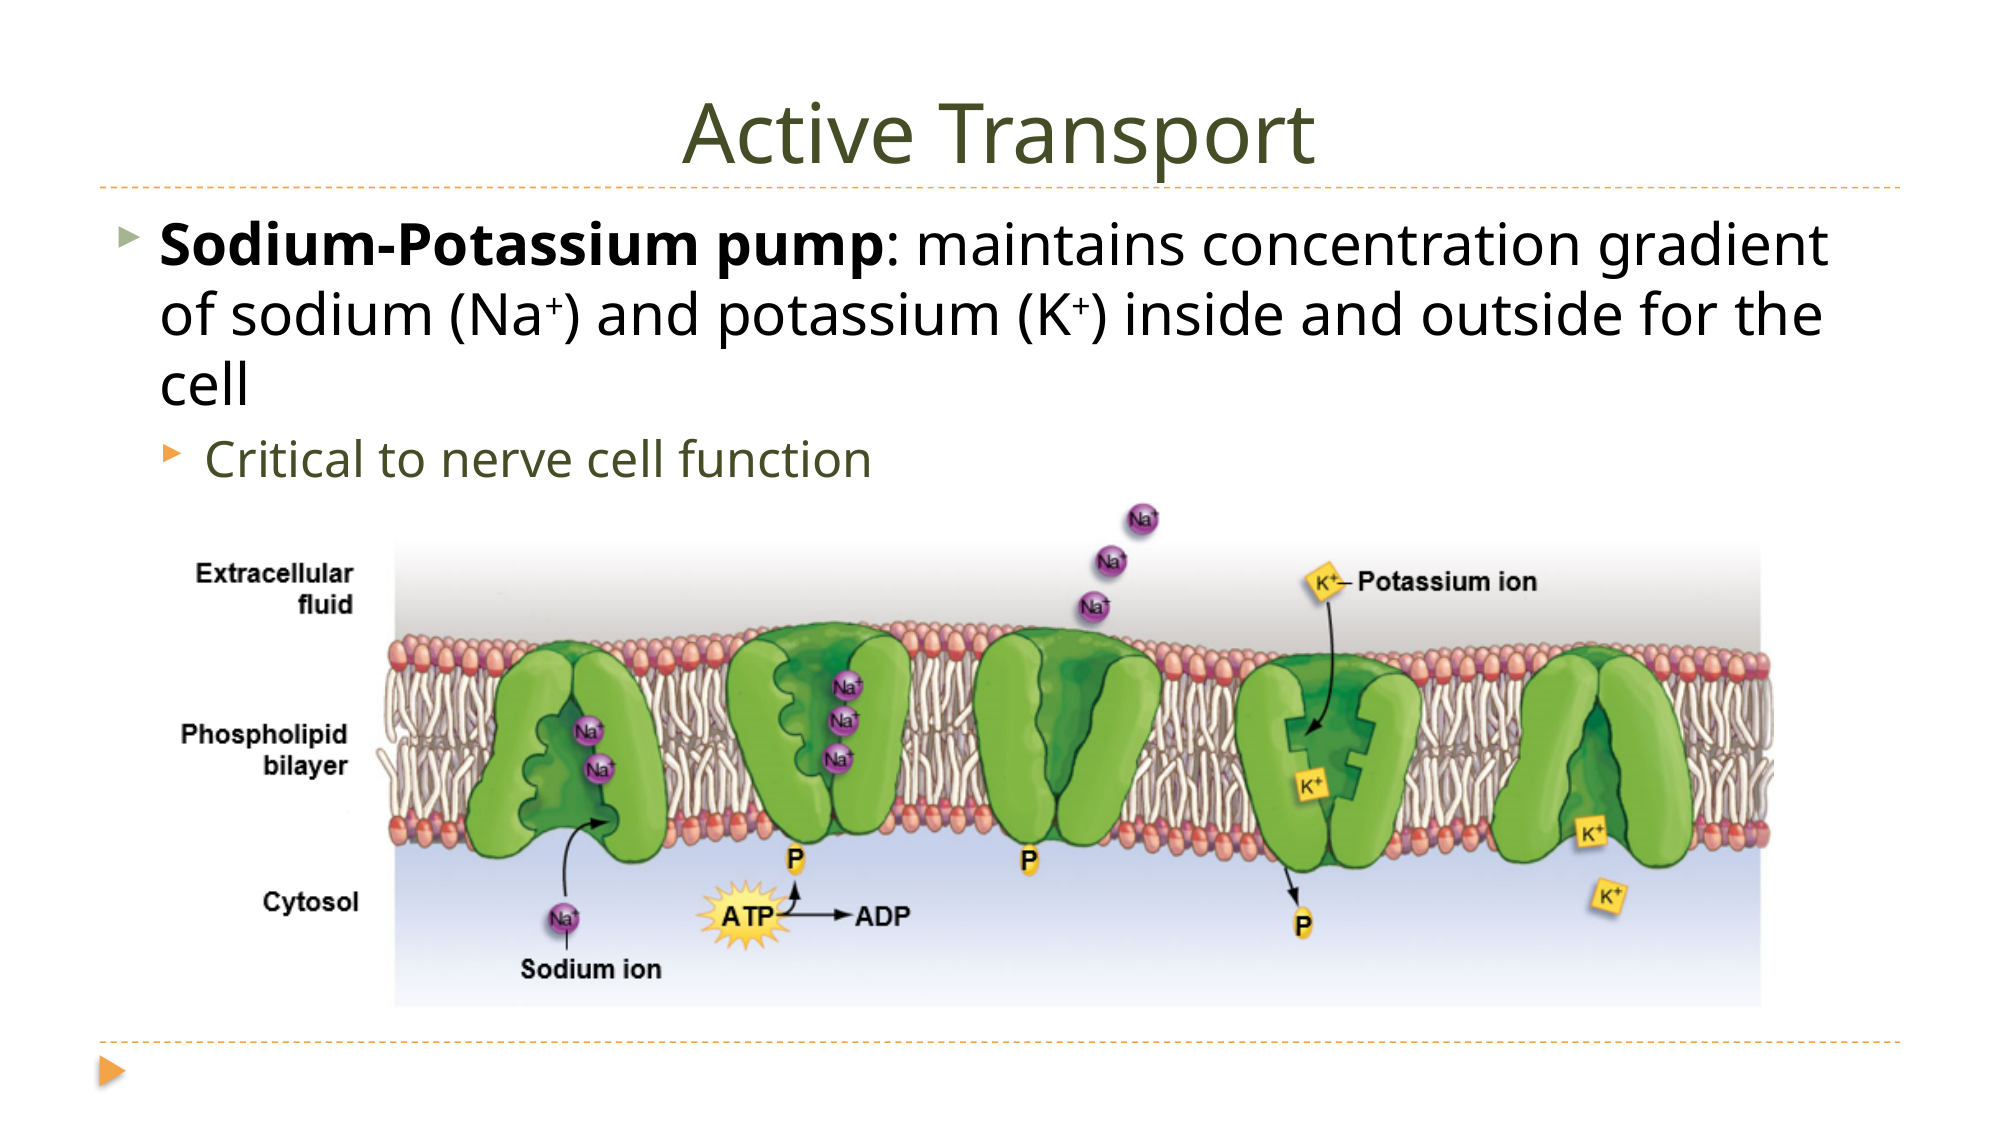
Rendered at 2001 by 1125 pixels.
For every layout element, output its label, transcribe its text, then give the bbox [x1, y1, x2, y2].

title Active Transport [99, 24, 1901, 188]
picture [172, 486, 1774, 1011]
list Sodium-Potassium pump: maintains concentration gradient of sodium (Na+) and potassium (K+) inside and outside for the cell Critical to nerve cell function [99, 199, 1901, 1011]
